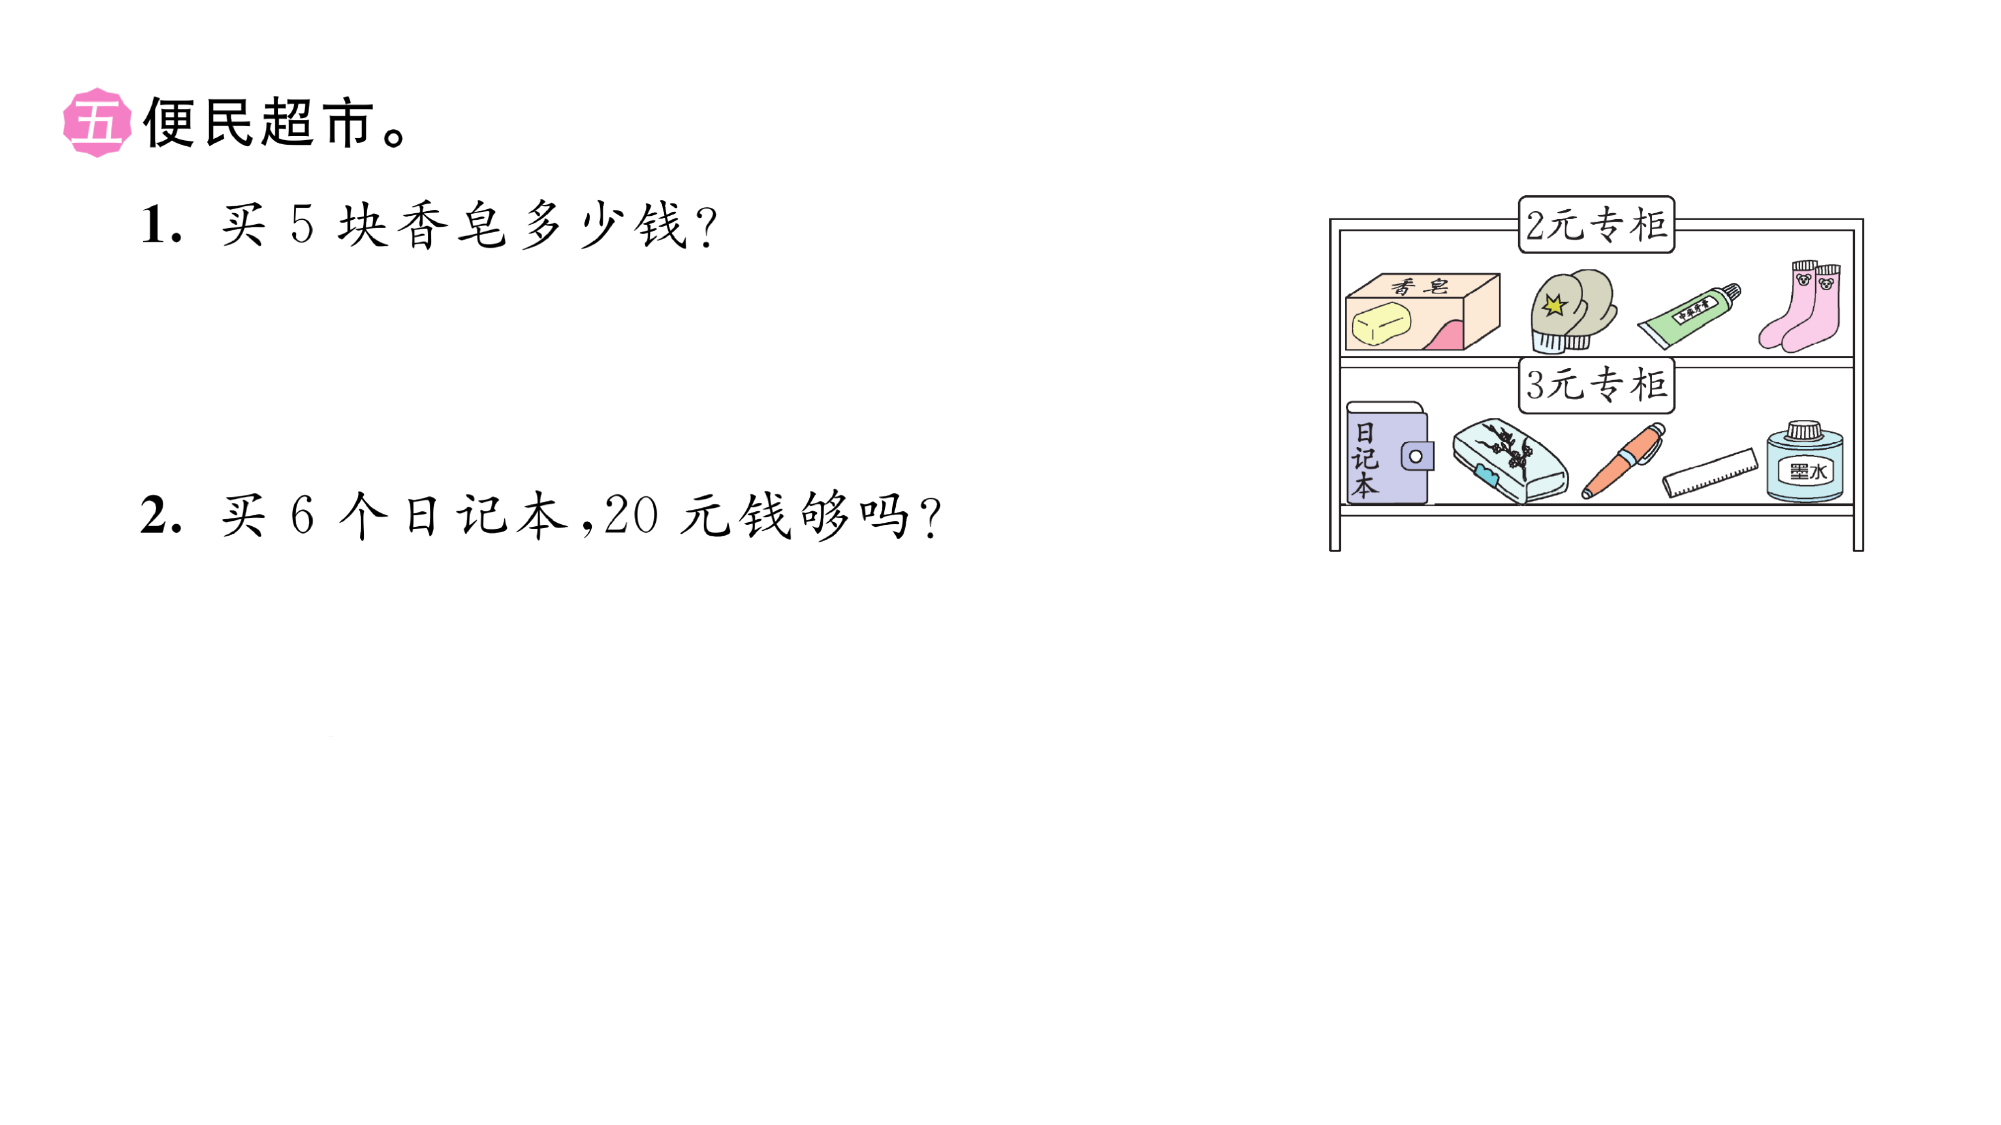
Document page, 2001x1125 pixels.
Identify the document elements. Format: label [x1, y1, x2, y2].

picture [58, 58, 1949, 757]
